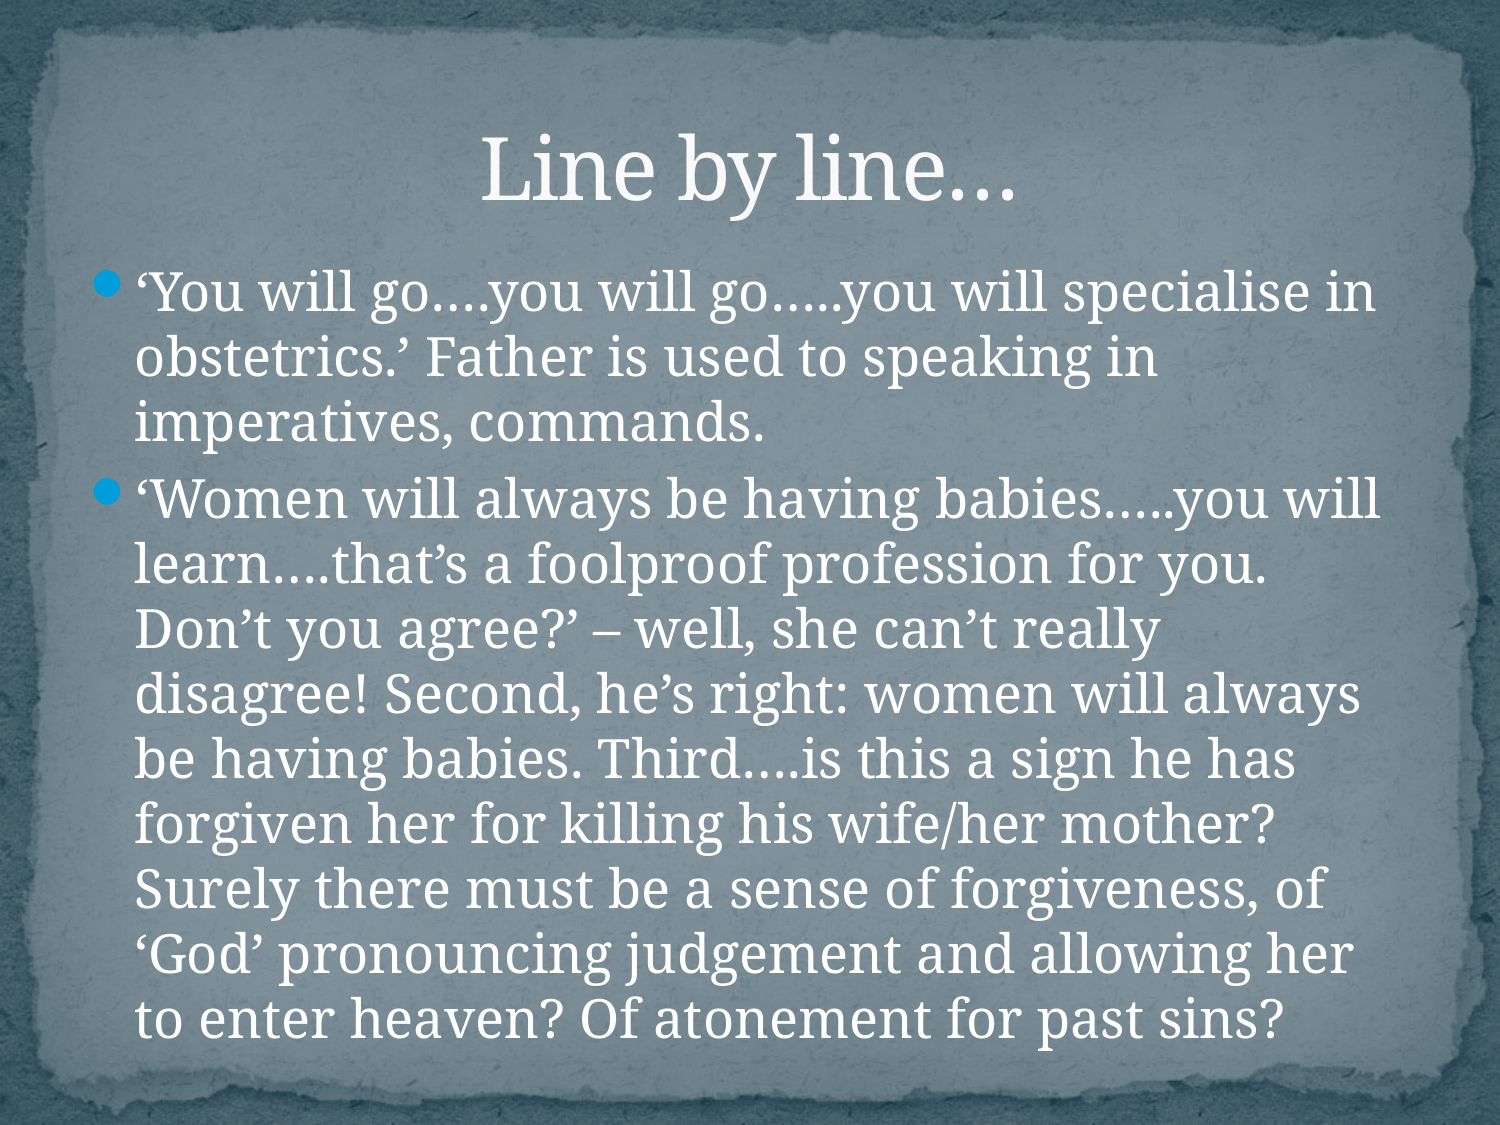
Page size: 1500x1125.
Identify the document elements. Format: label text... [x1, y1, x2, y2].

list ‘You will go….you will go…..you will specialise in obstetrics.’ Father is used to speaking in imperatives, commands. ‘Women will always be having babies…..you will learn….that’s a foolproof profession for you. Don’t you agree?’ – well, she can’t really disagree! Second, he’s right: women will always be having babies. Third….is this a sign he has forgiven her for killing his wife/her mother? Surely there must be a sense of forgiveness, of ‘God’ pronouncing judgement and allowing her to enter heaven? Of atonement for past sins? [75, 249, 1425, 1000]
title Line by line… [74, 24, 1425, 225]
